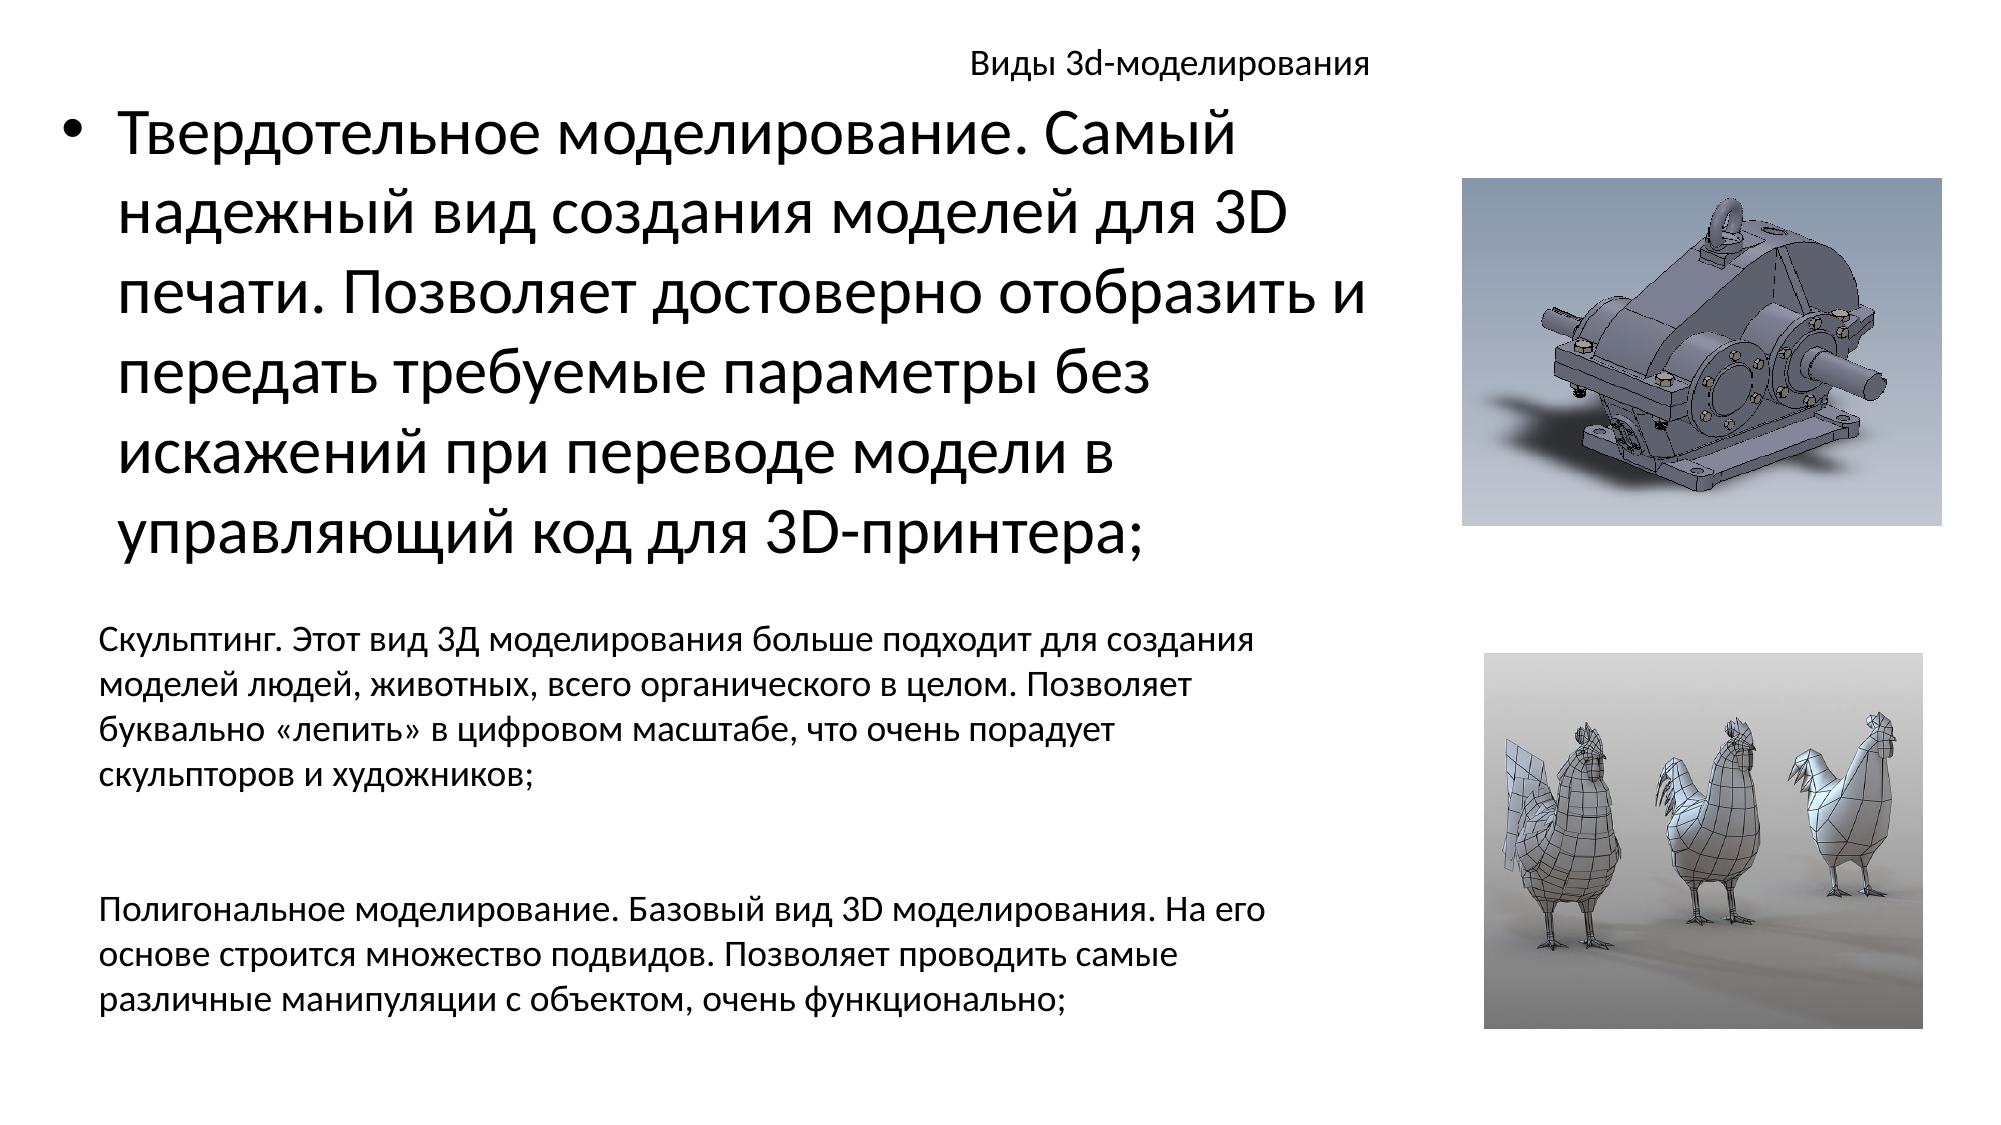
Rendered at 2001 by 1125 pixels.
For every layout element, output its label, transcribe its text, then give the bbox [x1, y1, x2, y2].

picture [1483, 653, 1923, 1029]
list Твердотельное моделирование. Самый надежный вид создания моделей для 3D печати. Позволяет достоверно отобразить и передать требуемые параметры без искажений при переводе модели в управляющий код для 3D-принтера; [46, 79, 1447, 673]
title Виды 3d-моделирования [302, 30, 2000, 91]
text_box Скульптинг. Этот вид 3Д моделирования больше подходит для создания моделей людей, животных, всего органического в целом. Позволяет буквально «лепить» в цифровом масштабе, что очень порадует скульпторов и художников; Полигональное моделирование. Базовый вид 3D моделирования. На его основе строится множество подвидов. Позволяет проводить самые различные манипуляции с объектом, очень функционально; [84, 606, 1284, 1026]
picture [1462, 178, 1943, 526]
